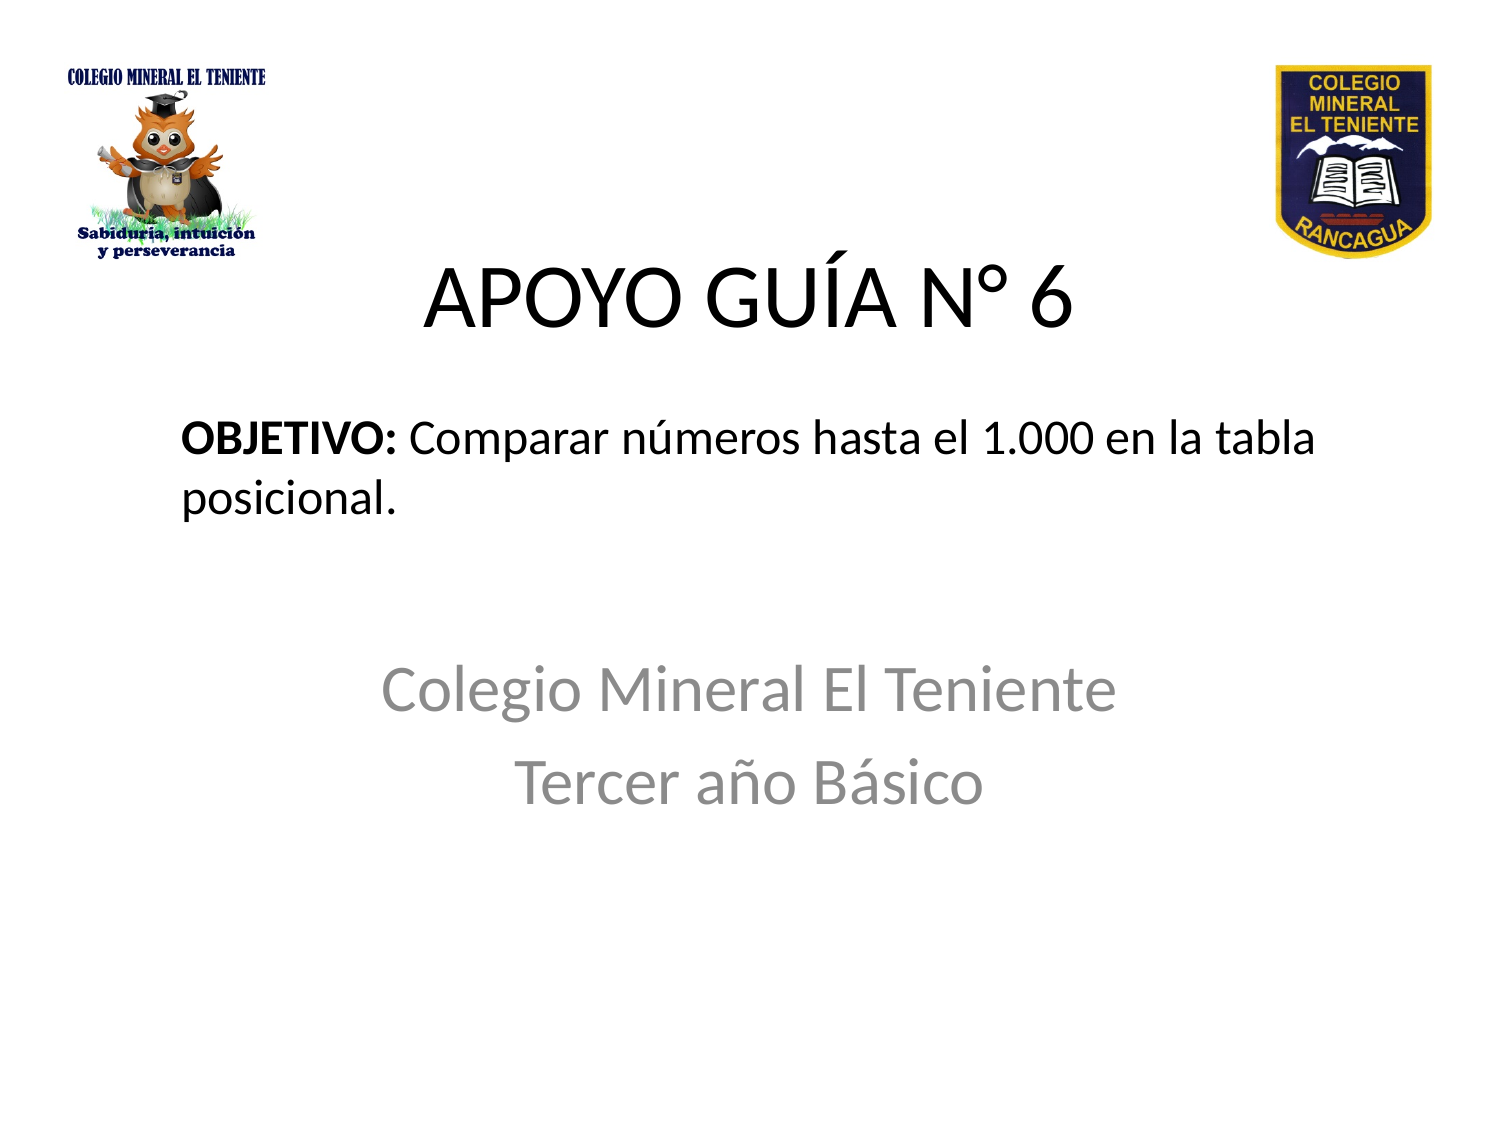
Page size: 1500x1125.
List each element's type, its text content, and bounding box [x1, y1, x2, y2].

text_box OBJETIVO: Comparar números hasta el 1.000 en la tabla posicional. [166, 397, 1440, 532]
subtitle Colegio Mineral El Teniente Tercer año Básico [225, 637, 1275, 925]
title APOYO GUÍA N° 6 [112, 184, 1388, 398]
picture [64, 62, 269, 264]
picture [1269, 54, 1440, 264]
